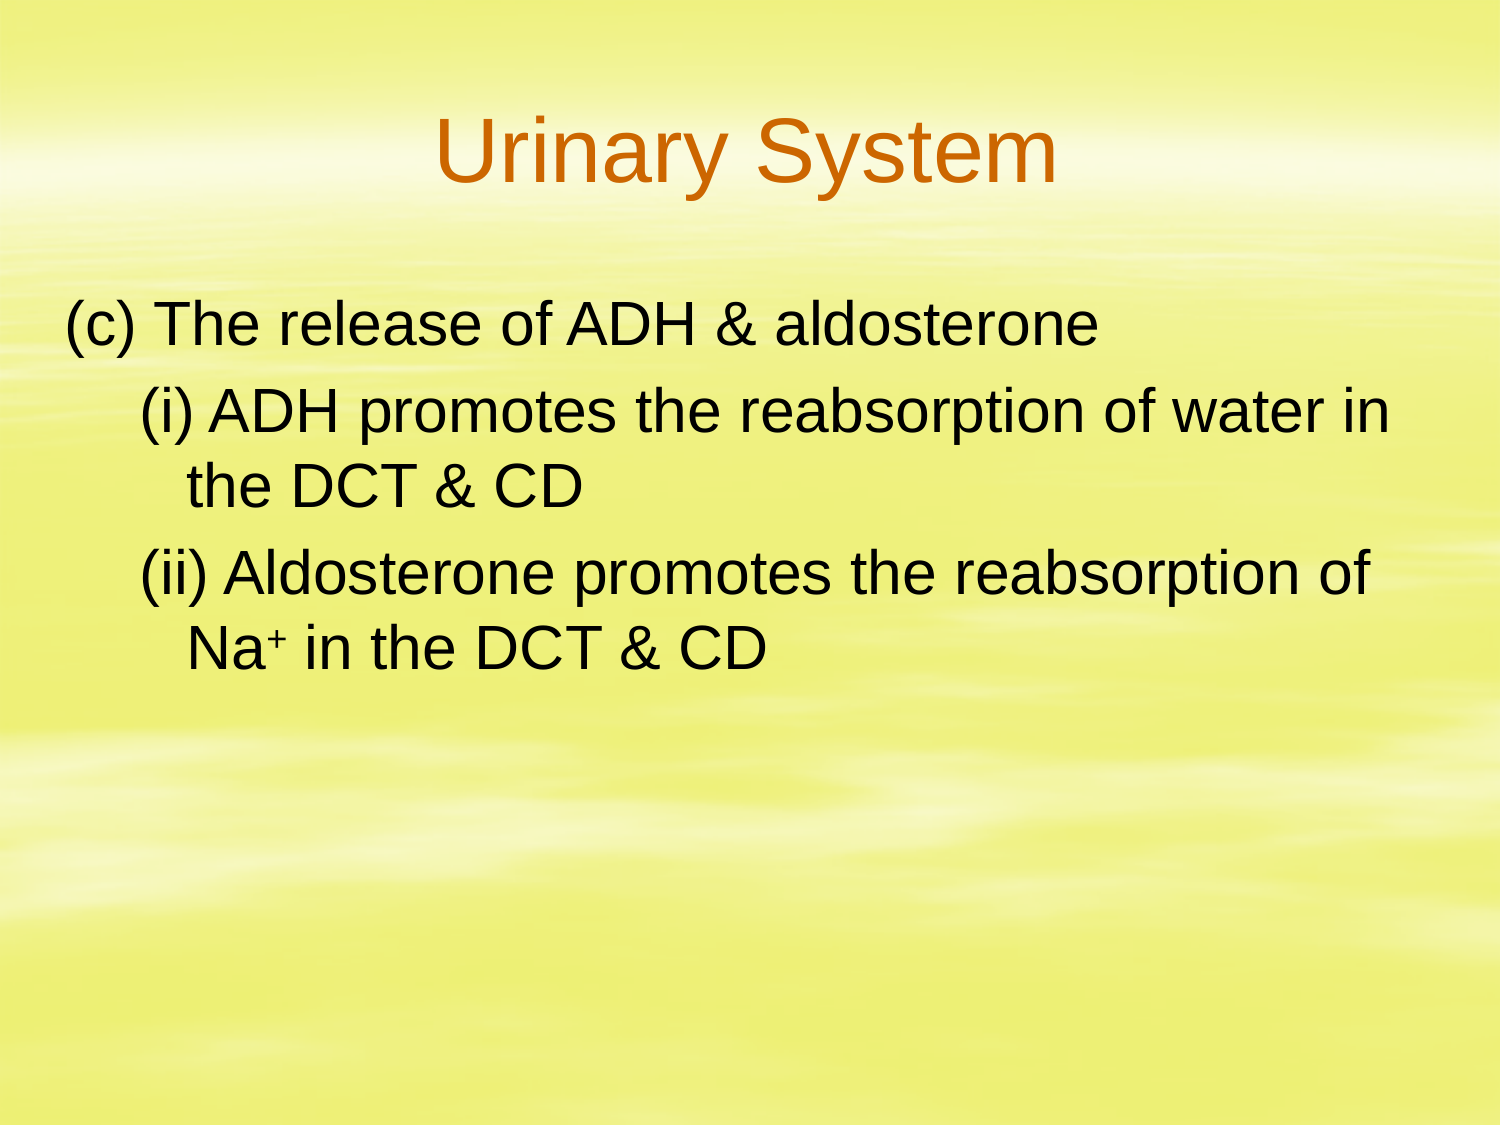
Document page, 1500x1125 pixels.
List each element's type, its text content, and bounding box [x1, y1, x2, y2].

title Urinary System [49, 37, 1446, 256]
list (c) The release of ADH & aldosterone (i) ADH promotes the reabsorption of water in the DCT & CD (ii) Aldosterone promotes the reabsorption of Na+ in the DCT & CD [49, 274, 1451, 1001]
